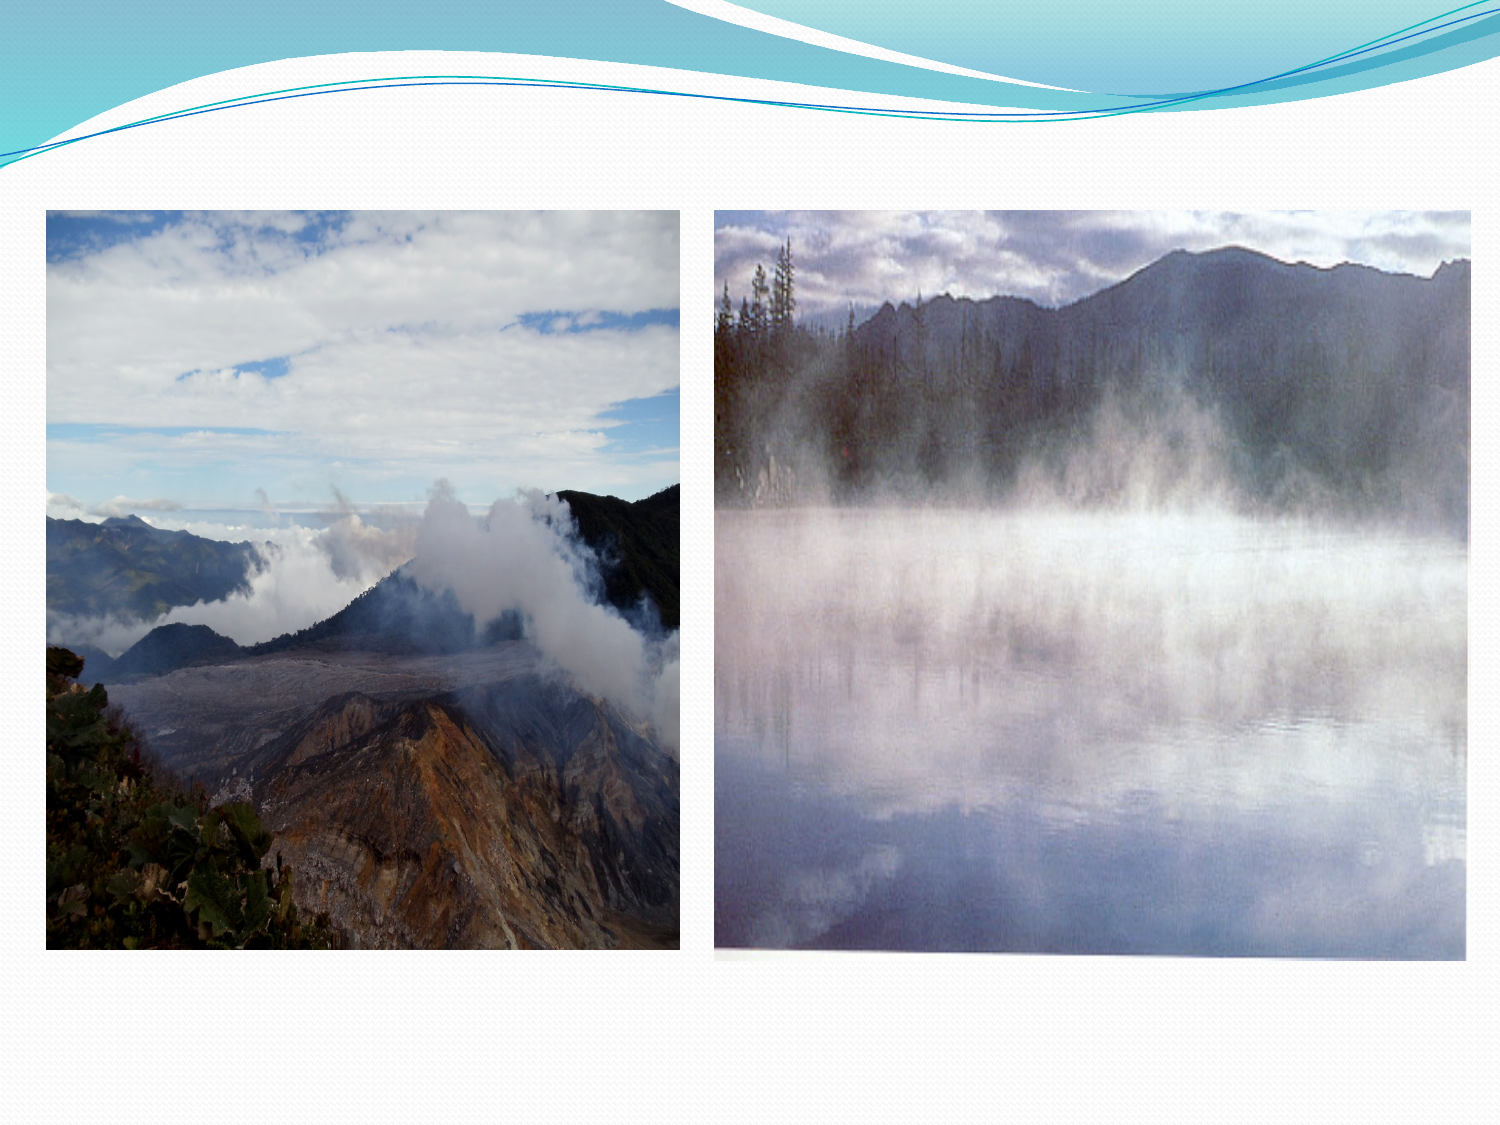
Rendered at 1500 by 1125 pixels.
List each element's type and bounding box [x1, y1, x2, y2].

picture [714, 210, 1472, 962]
list [46, 210, 680, 950]
